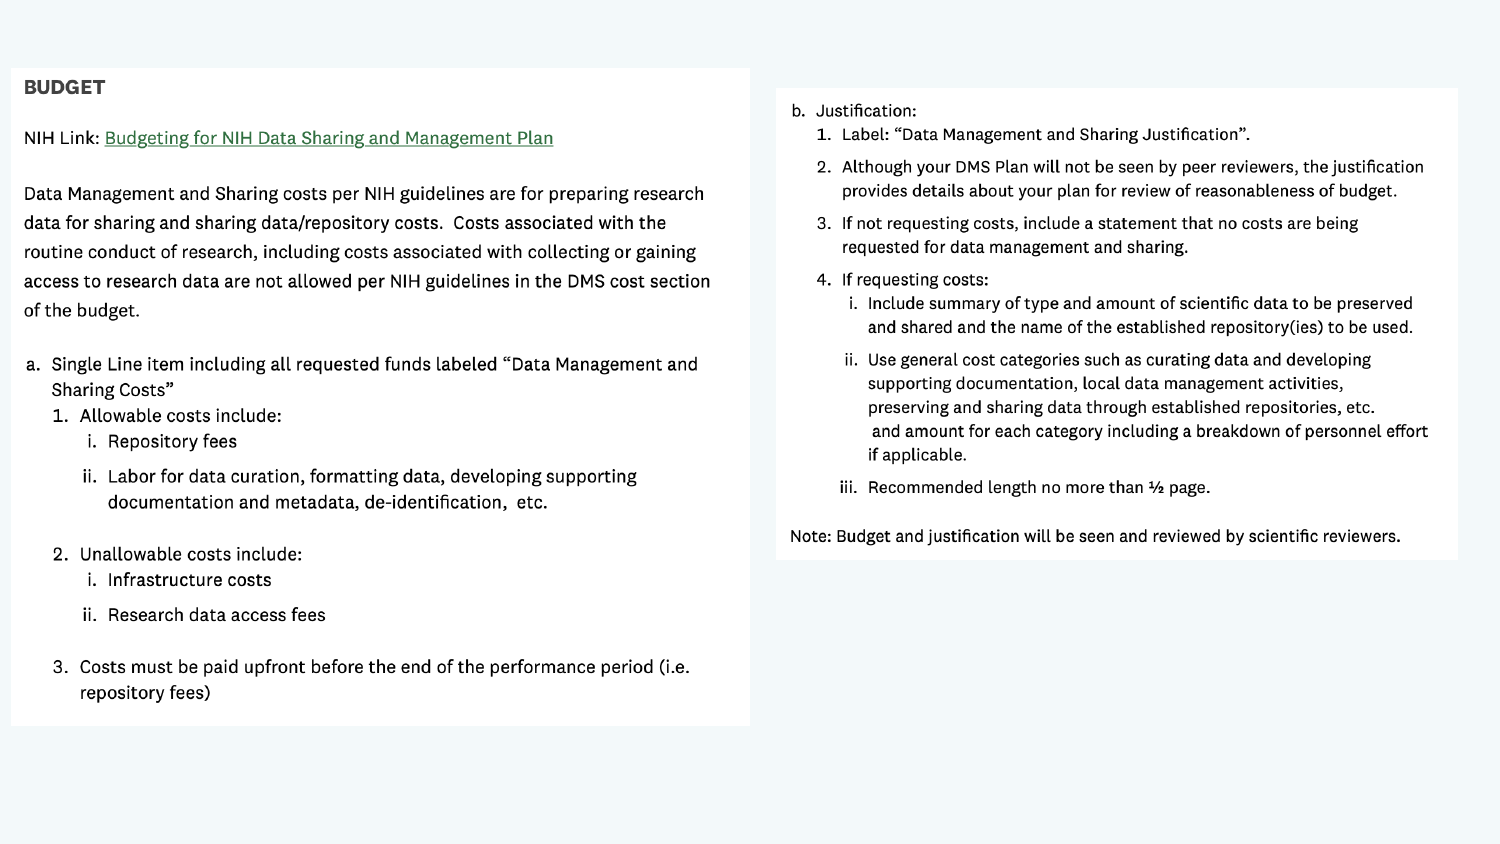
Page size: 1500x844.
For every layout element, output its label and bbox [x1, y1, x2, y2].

picture [11, 68, 751, 726]
picture [776, 88, 1458, 560]
